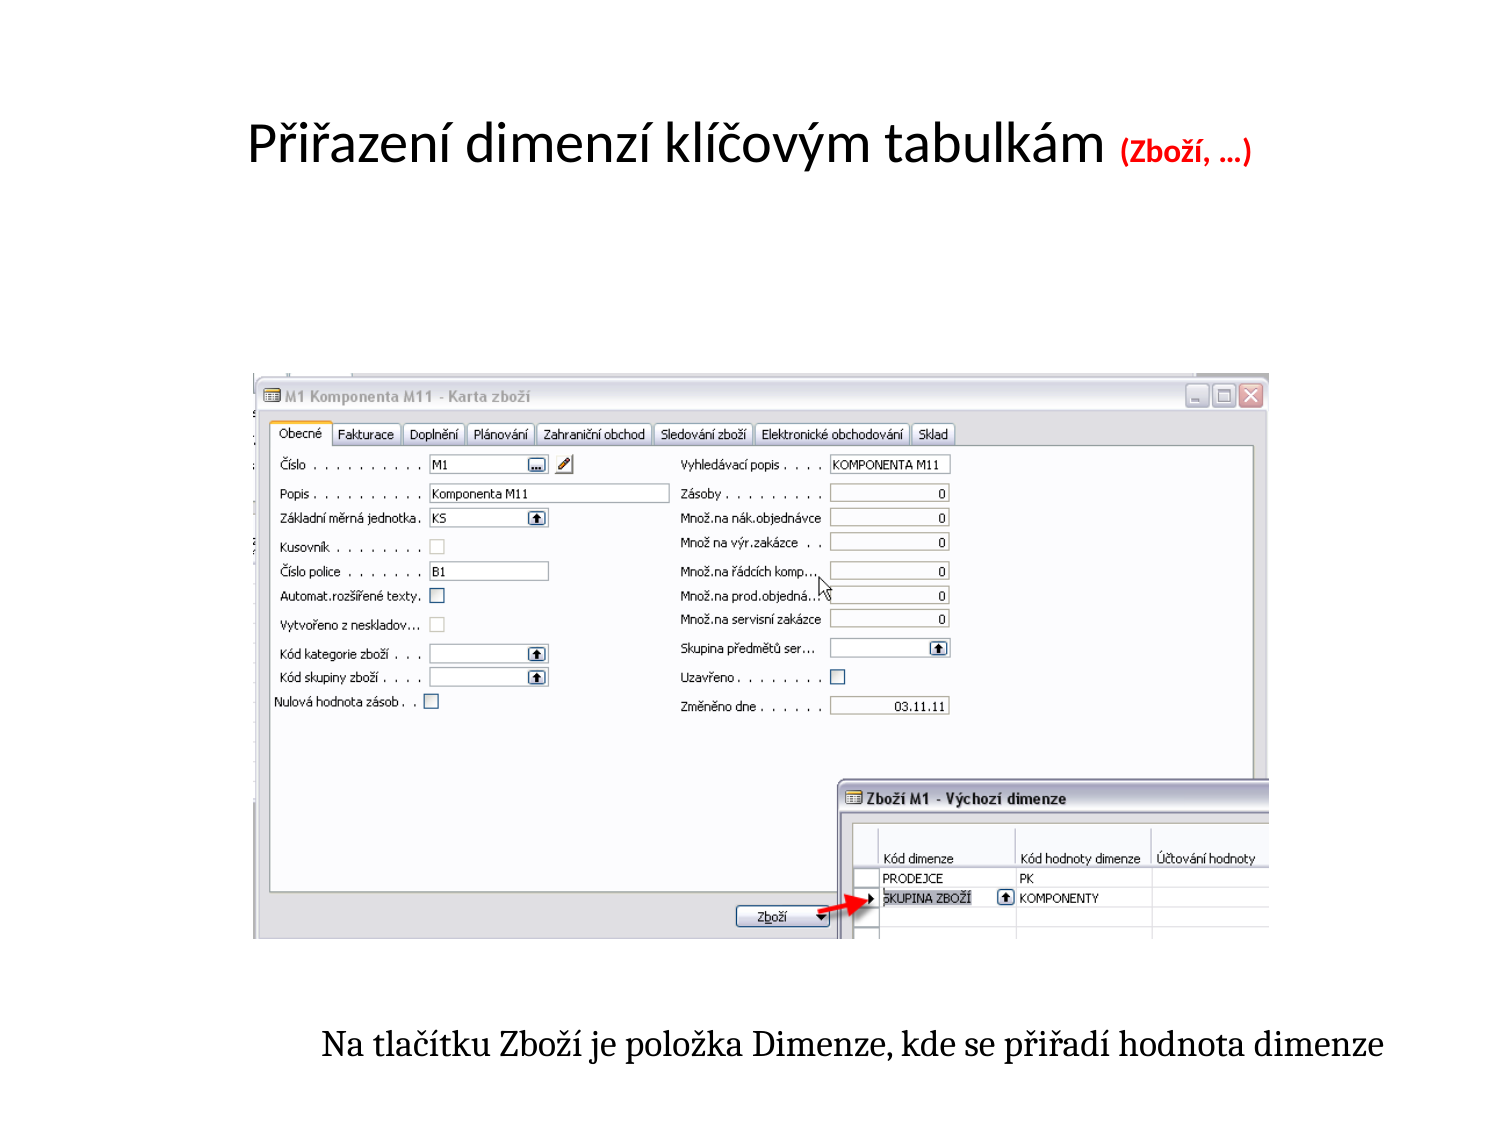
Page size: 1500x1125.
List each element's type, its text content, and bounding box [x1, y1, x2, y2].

title Přiřazení dimenzí klíčovým tabulkám (Zboží, …) [75, 45, 1425, 233]
picture [253, 373, 1269, 939]
text_box Na tlačítku Zboží je položka Dimenze, kde se přiřadí hodnota dimenze [306, 1011, 1401, 1072]
